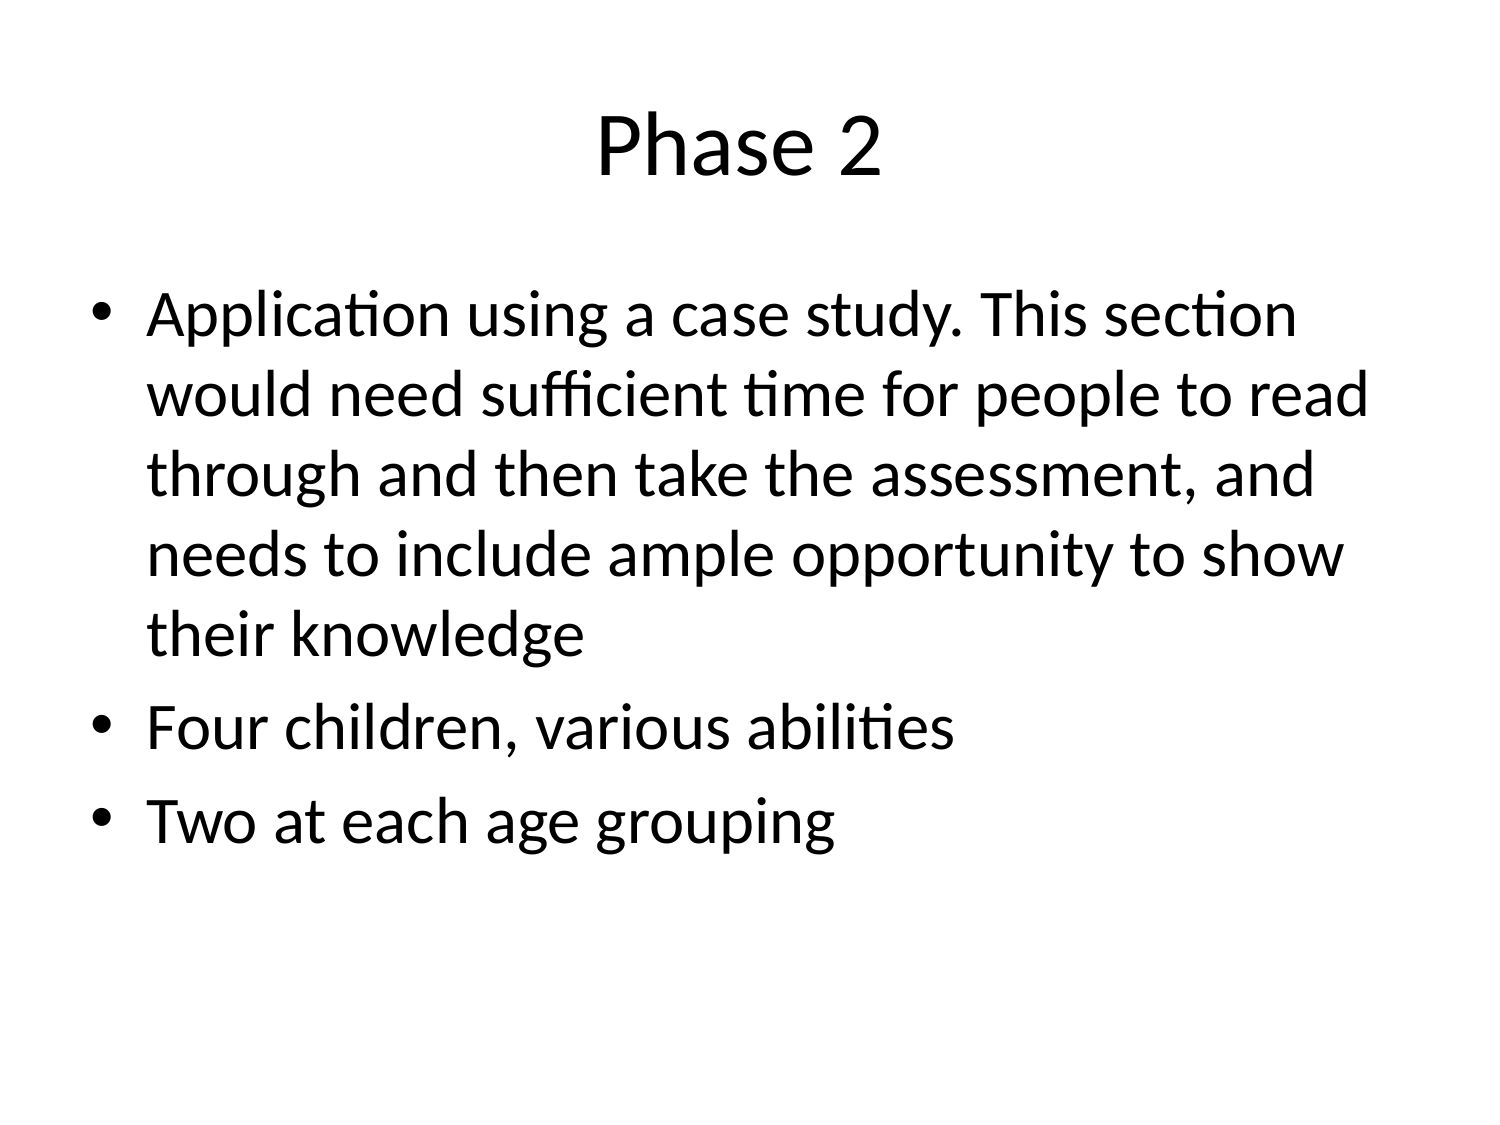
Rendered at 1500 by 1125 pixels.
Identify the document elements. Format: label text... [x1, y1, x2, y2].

title Phase 2 [75, 45, 1425, 233]
list Application using a case study. This section would need sufficient time for people to read through and then take the assessment, and needs to include ample opportunity to show their knowledge Four children, various abilities Two at each age grouping [75, 262, 1425, 1005]
